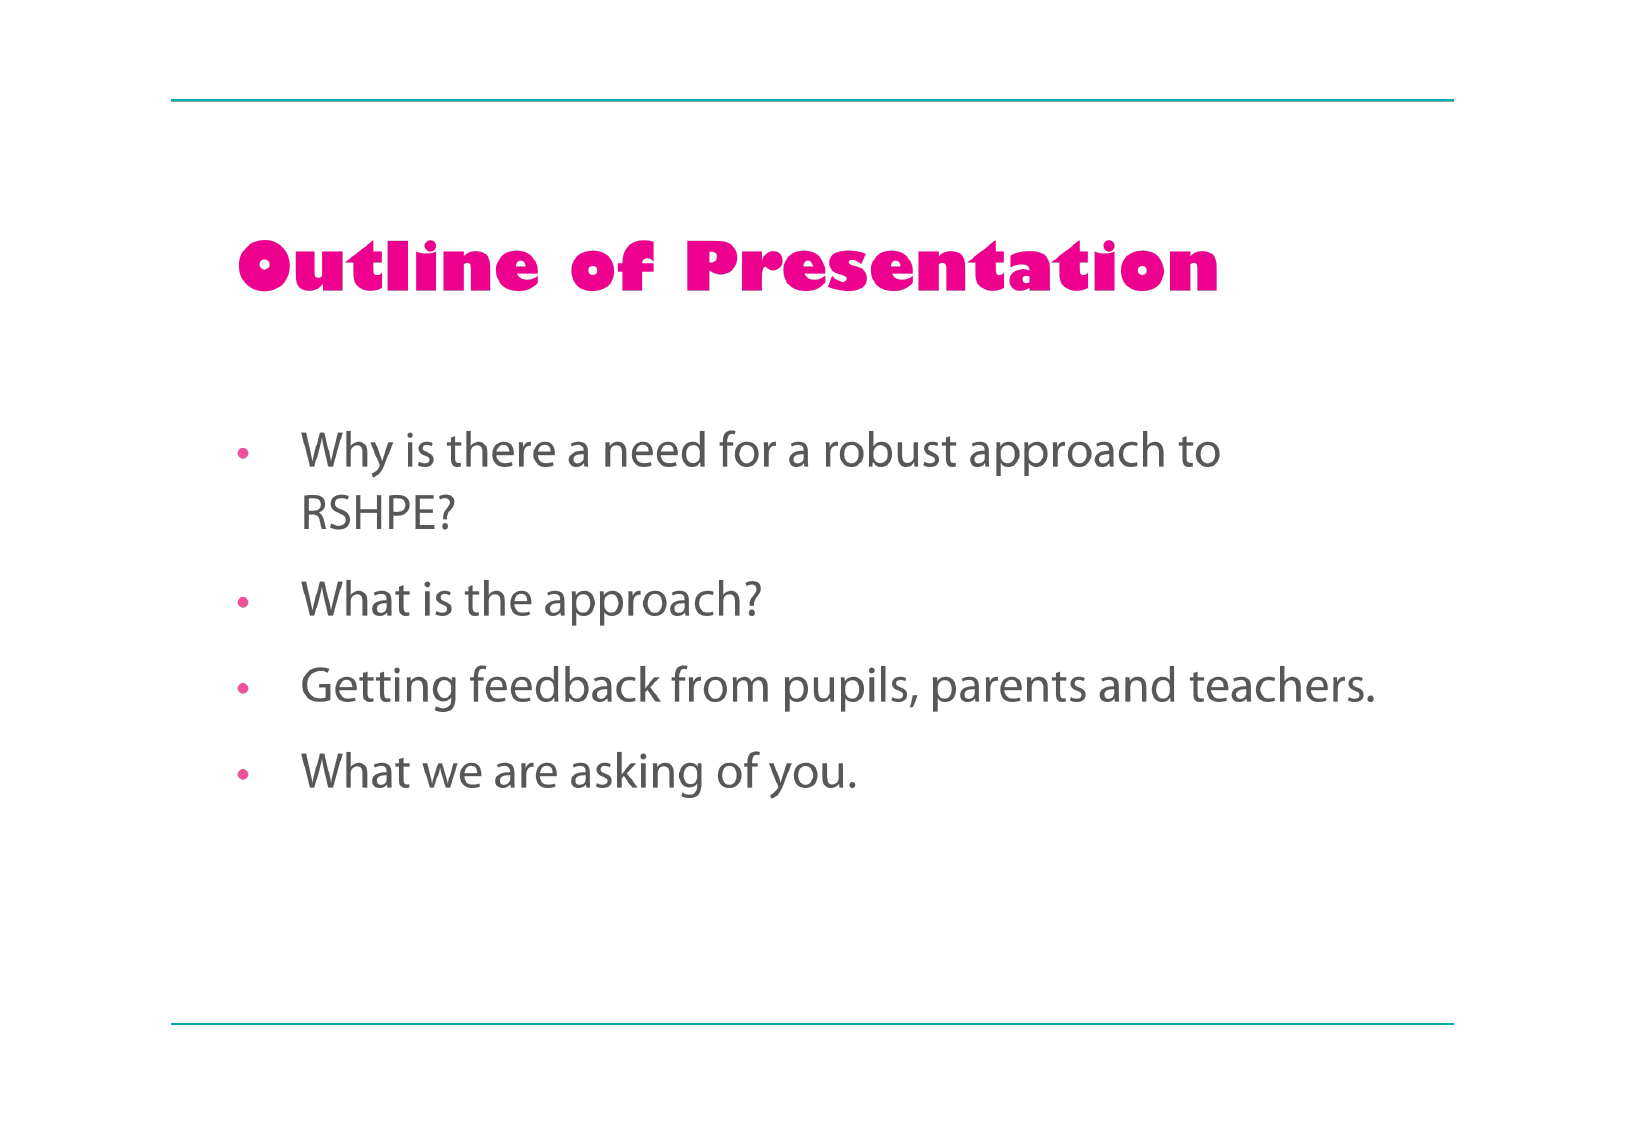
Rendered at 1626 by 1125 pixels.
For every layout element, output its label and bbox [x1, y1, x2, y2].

picture [171, 99, 1454, 1026]
